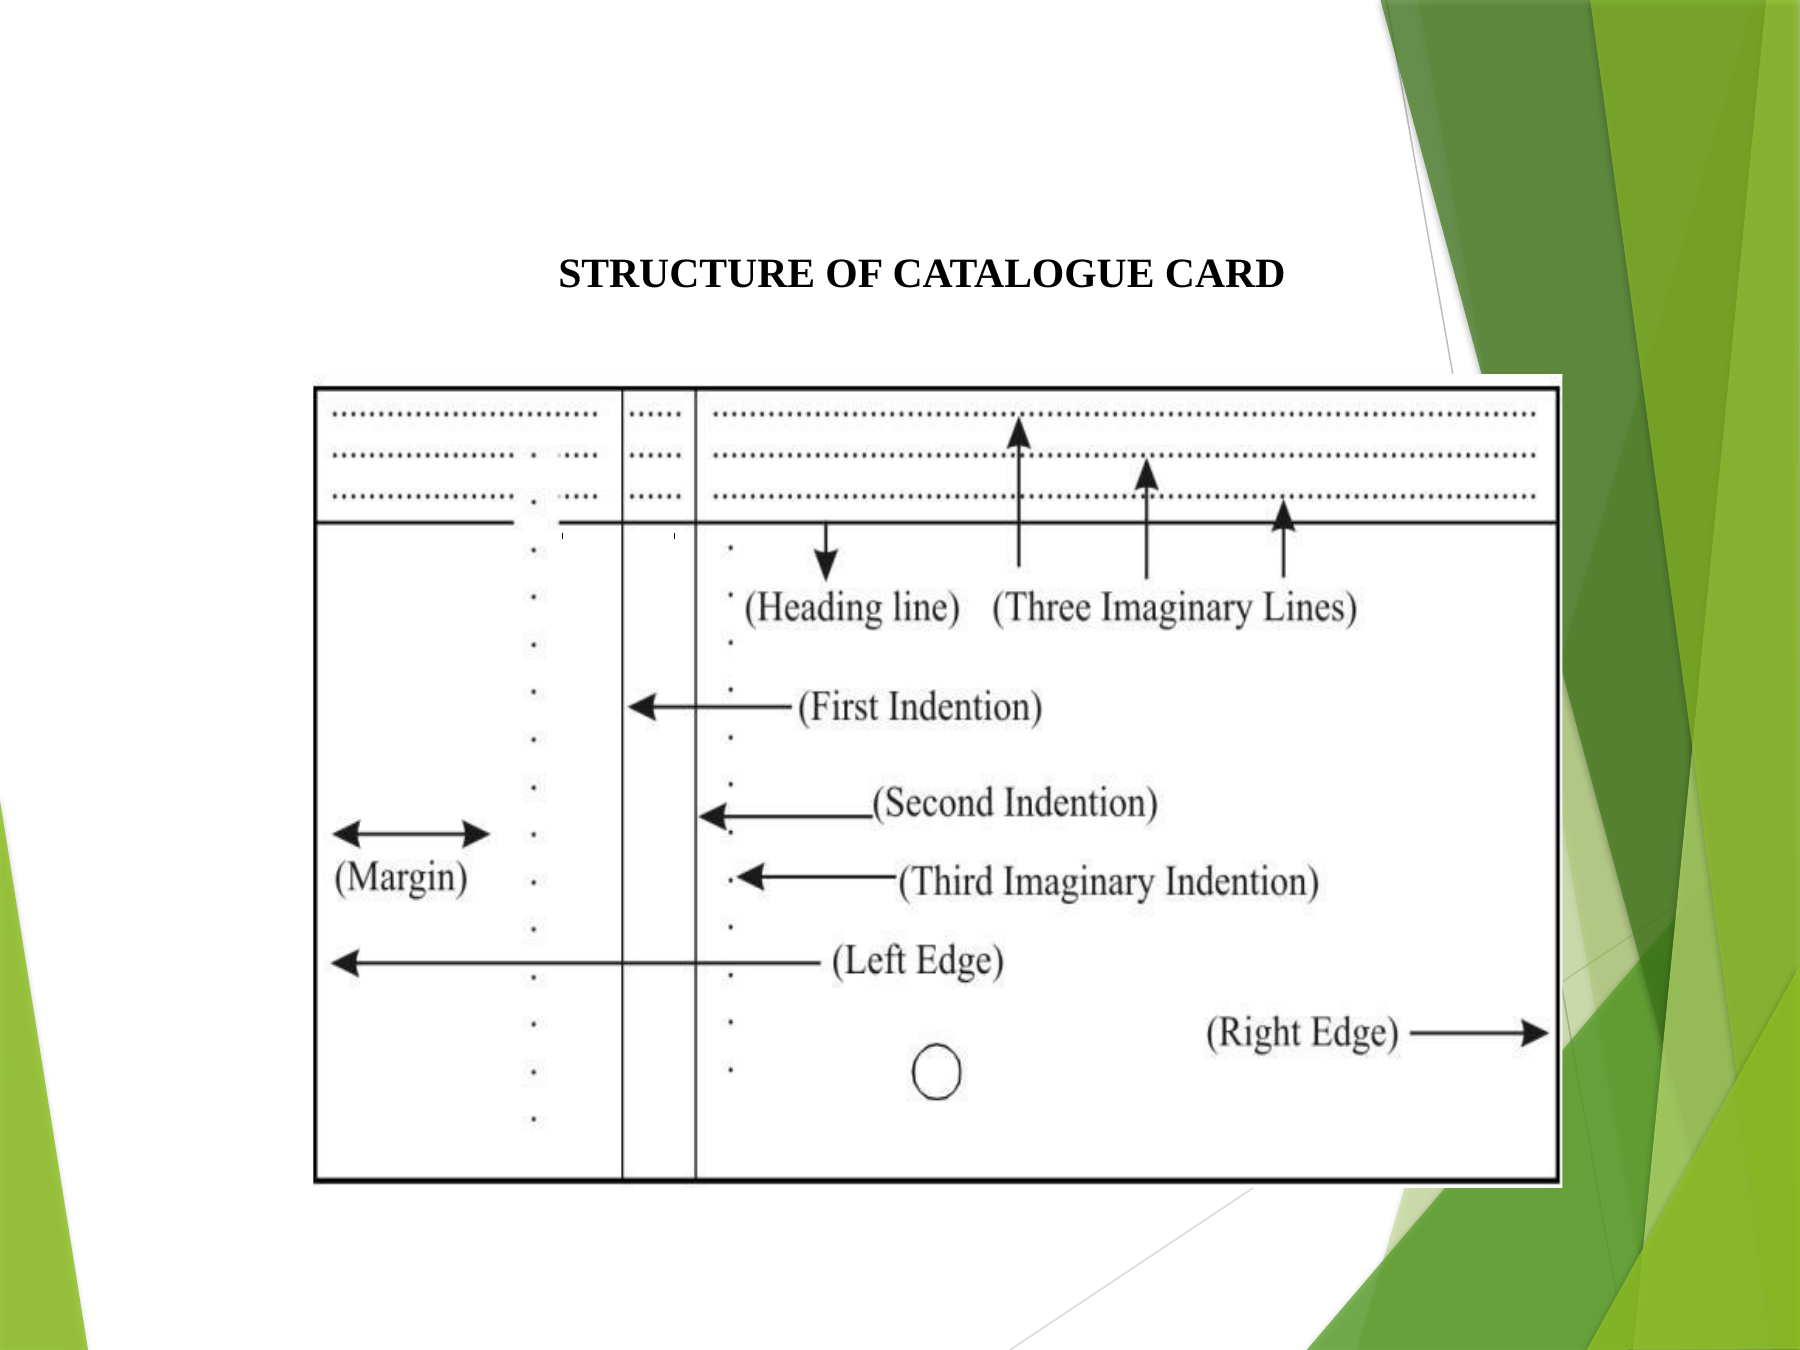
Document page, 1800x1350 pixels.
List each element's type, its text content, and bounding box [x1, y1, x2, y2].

text_box [312, 374, 1563, 1188]
text_box STRUCTURE OF CATALOGUE CARD [556, 243, 1319, 296]
